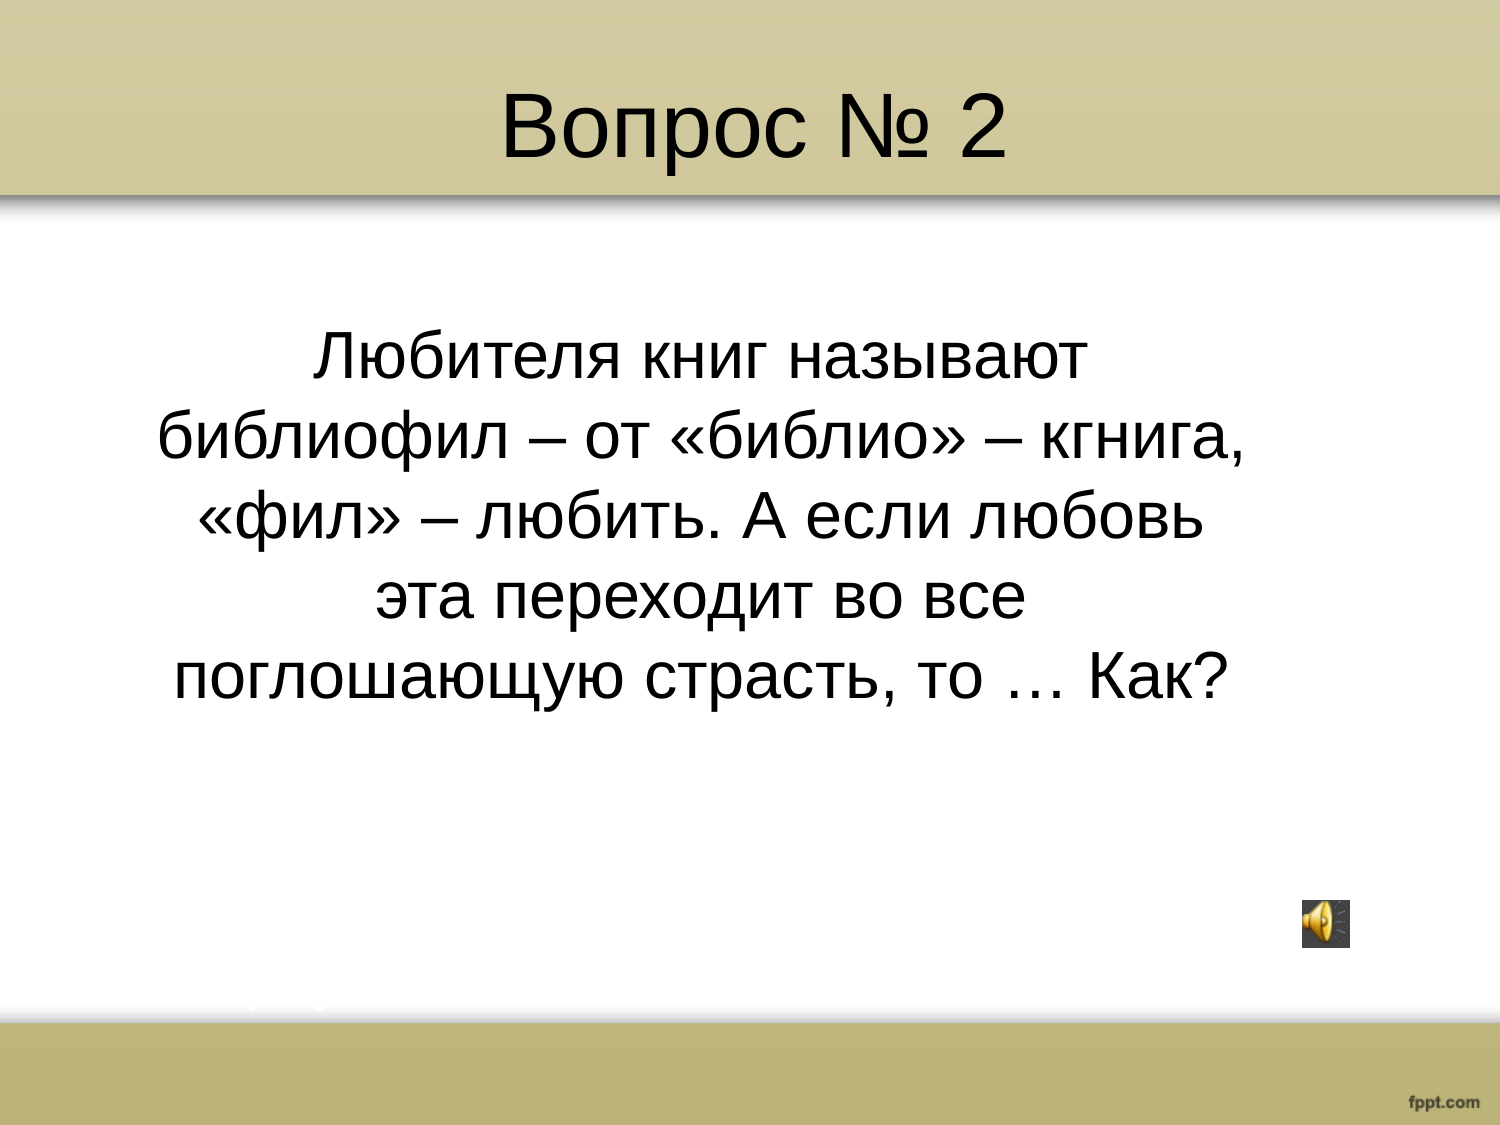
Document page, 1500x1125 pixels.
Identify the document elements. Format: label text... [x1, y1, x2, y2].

subtitle Любителя книг называют библиофил – от «библио» – кгнига, «фил» – любить. А если любовь эта переходит во все поглошающую страсть, то … Как? [128, 304, 1276, 926]
title Вопрос № 2 [116, 0, 1393, 242]
picture [0, 0, 1500, 1125]
